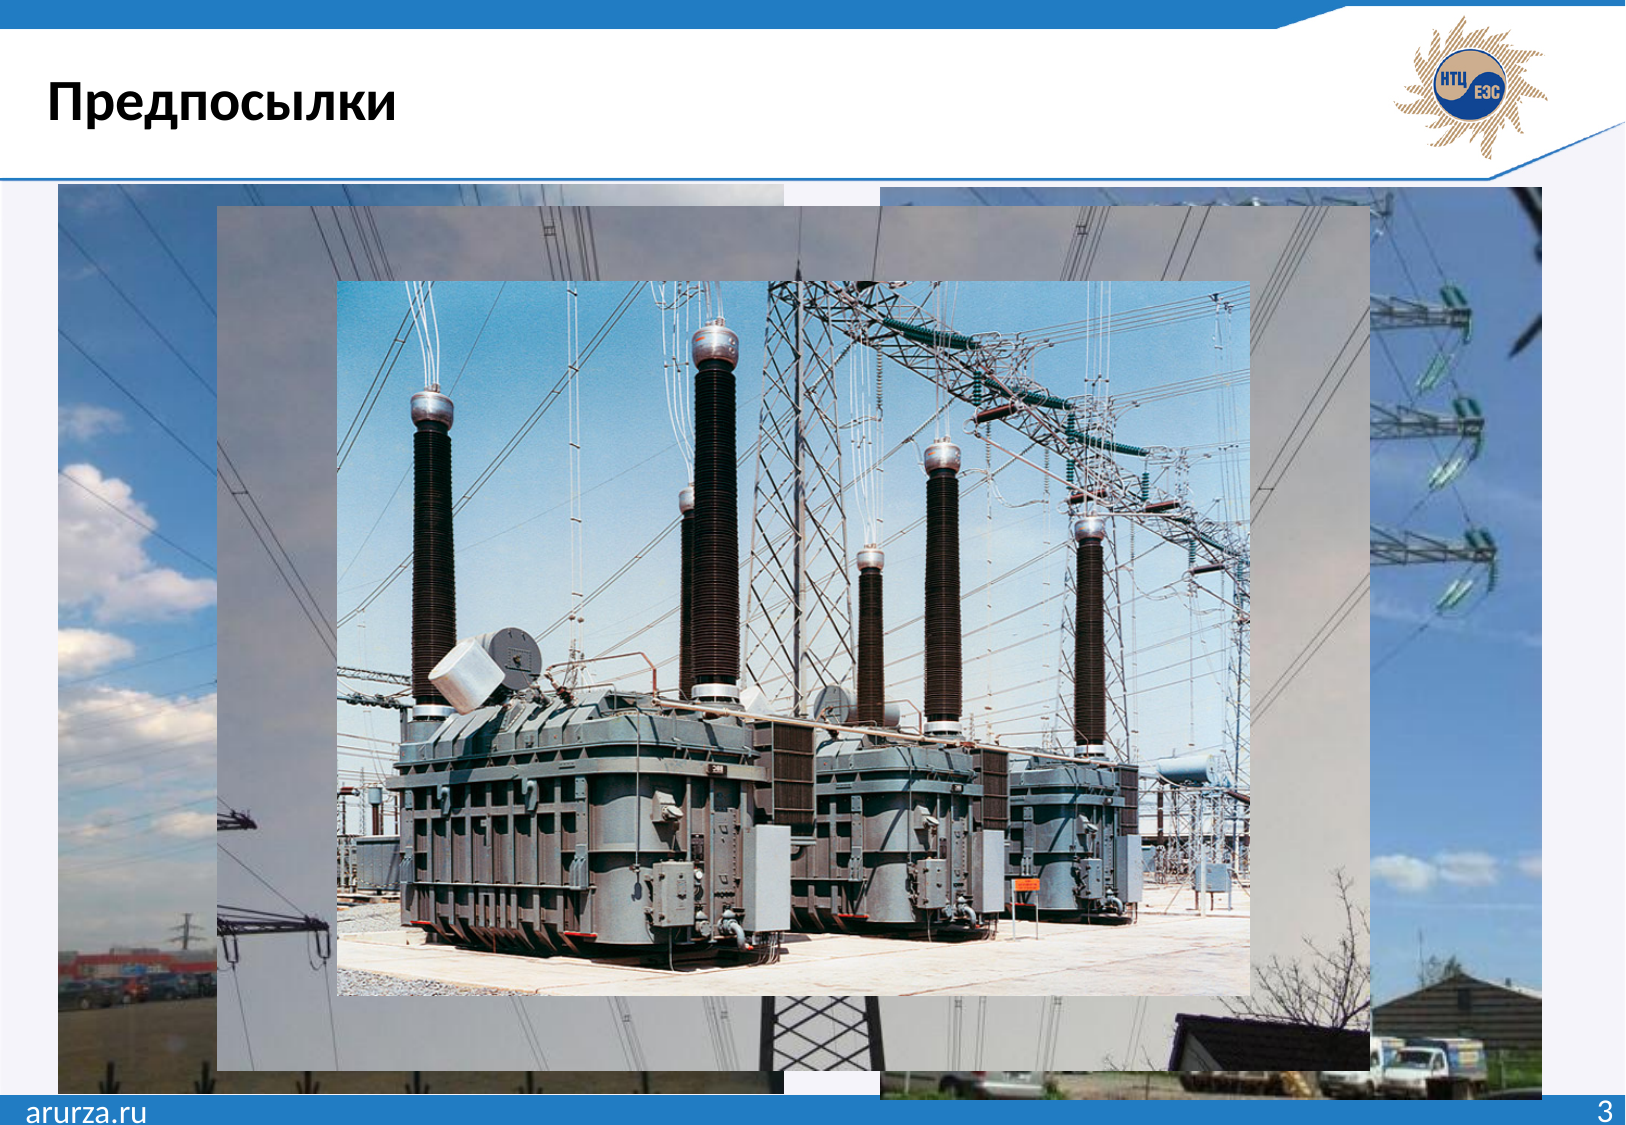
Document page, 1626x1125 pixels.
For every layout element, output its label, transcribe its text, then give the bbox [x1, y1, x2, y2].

slide_number 3 [1268, 1094, 1625, 1125]
text_box arurza.ru [0, 1093, 163, 1125]
picture [0, 0, 1626, 1125]
text_box Предпосылки [32, 54, 1380, 140]
